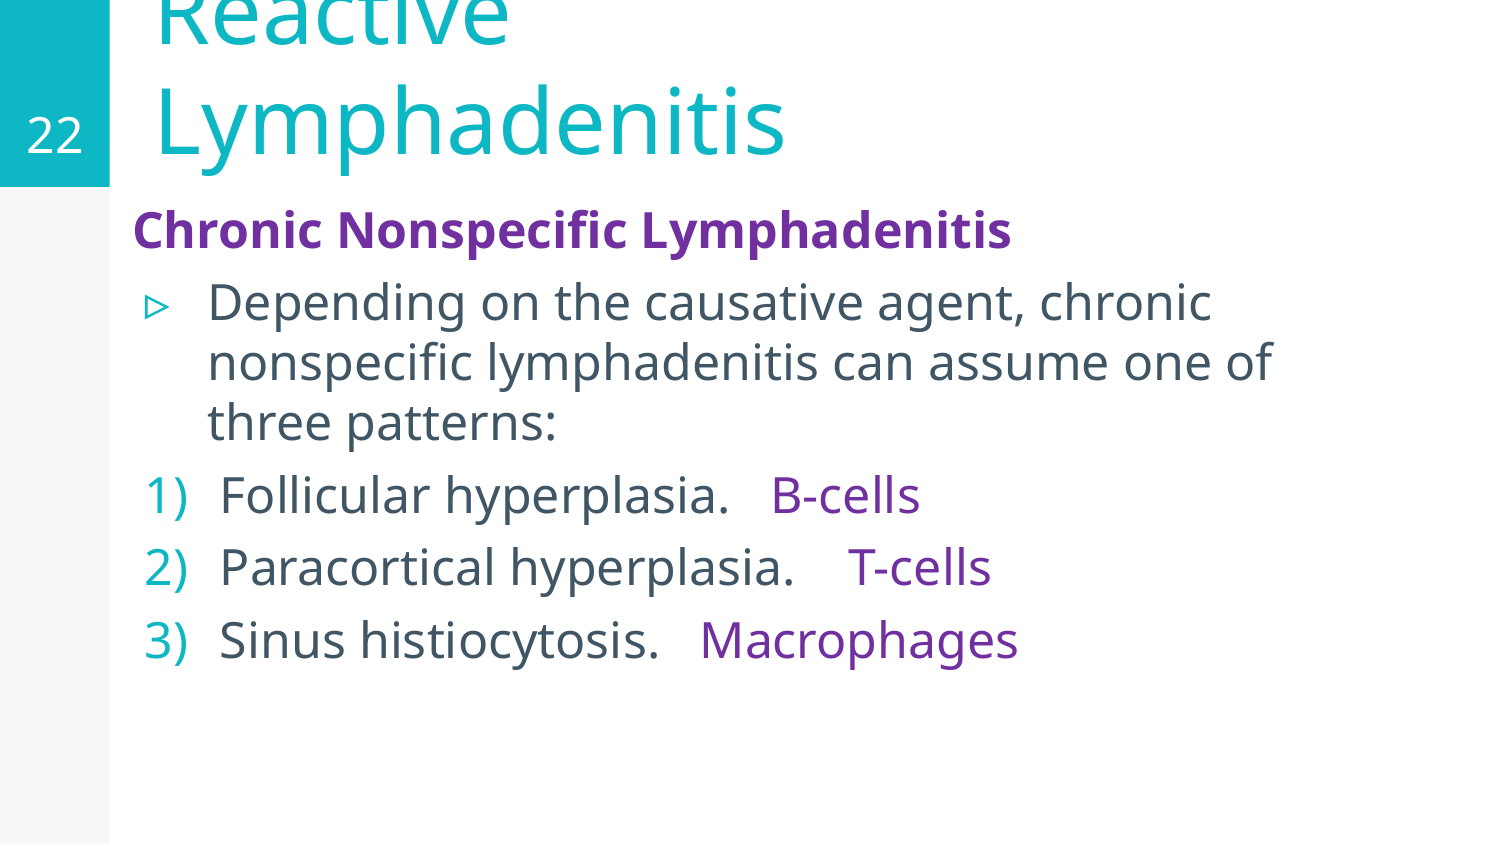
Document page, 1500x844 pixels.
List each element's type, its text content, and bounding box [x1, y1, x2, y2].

text_box Chronic Nonspecific Lymphadenitis Depending on the causative agent, chronic nonspecific lymphadenitis can assume one of three patterns: Follicular hyperplasia. B-cells Paracortical hyperplasia. T-cells Sinus histiocytosis. Macrophages [117, 190, 1417, 676]
slide_number 22 [0, 0, 110, 187]
title Reactive Lymphadenitis [138, 0, 1025, 188]
